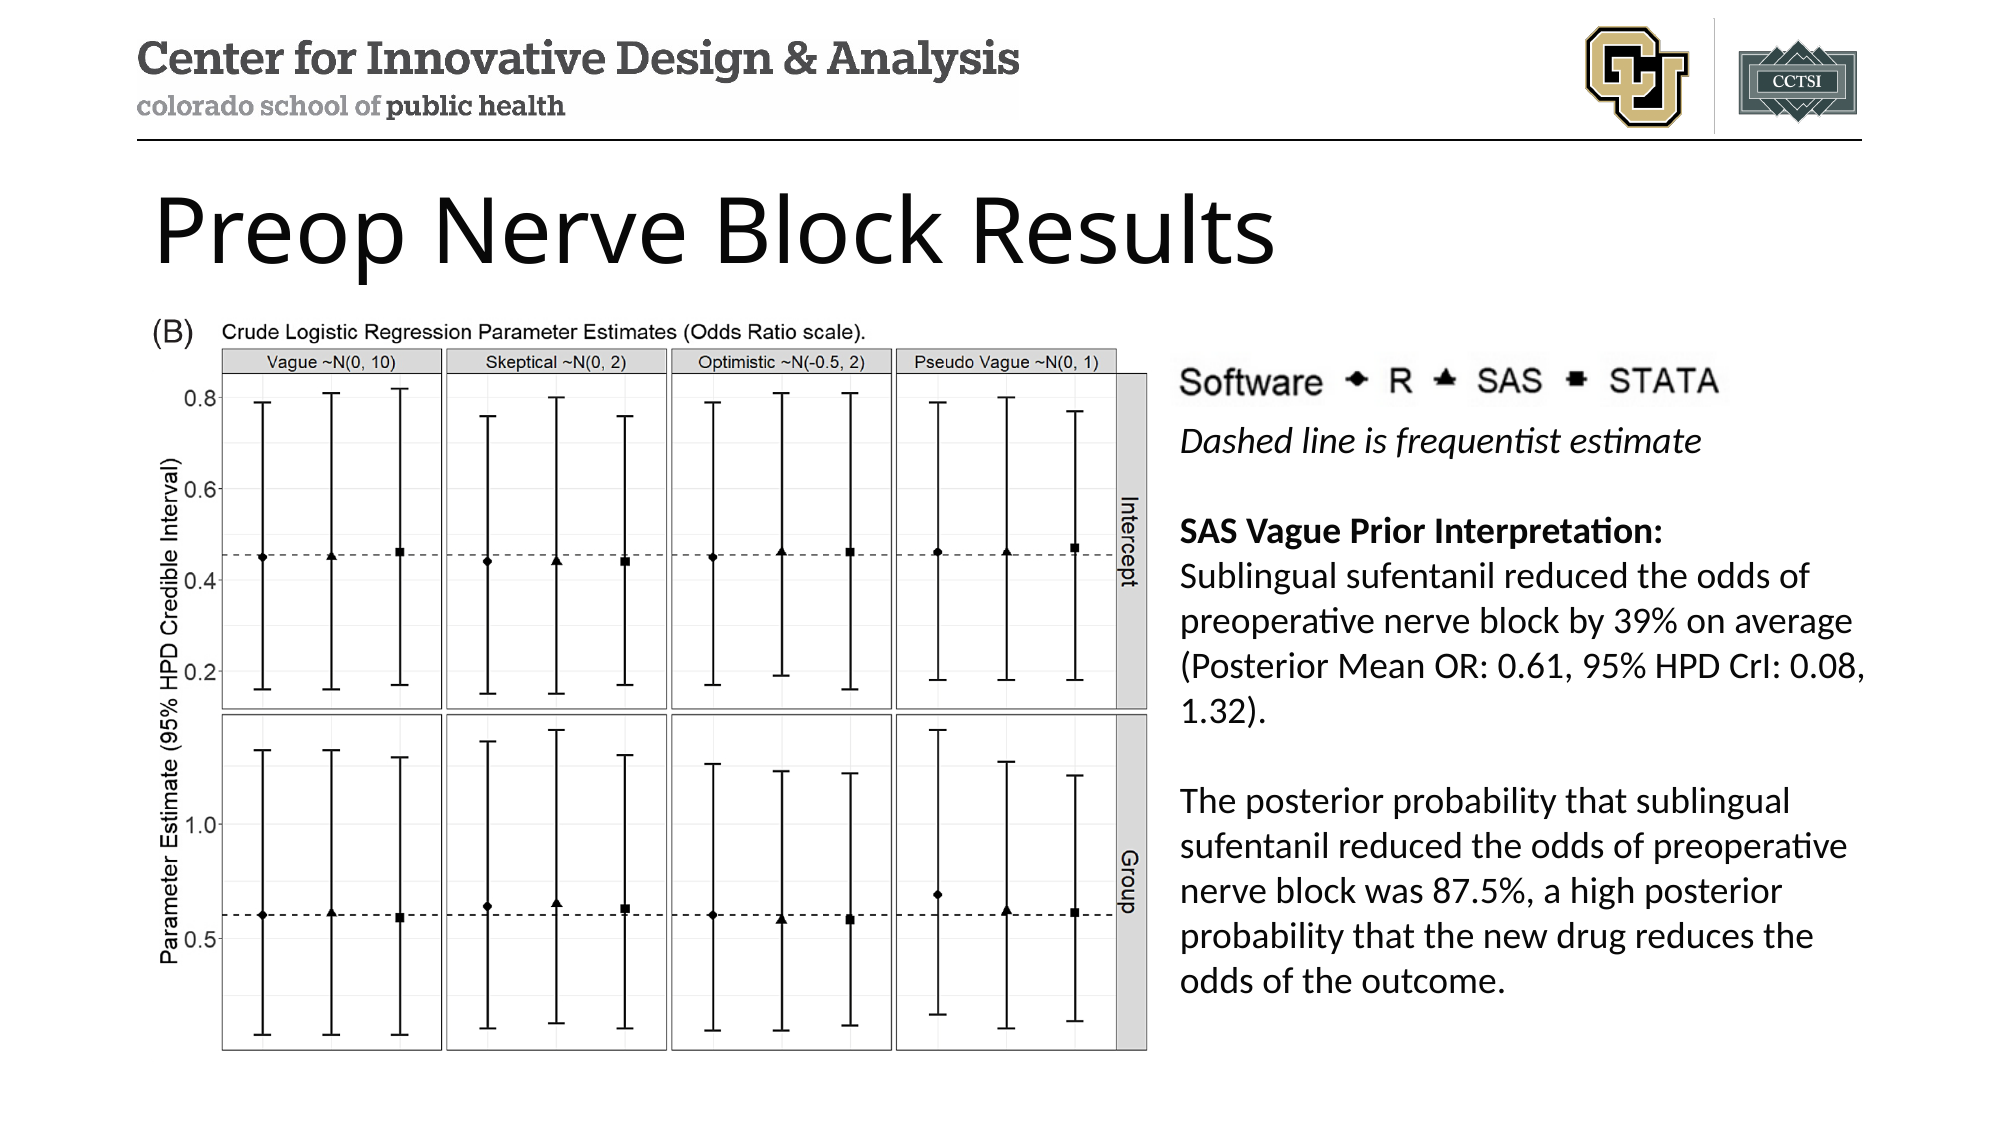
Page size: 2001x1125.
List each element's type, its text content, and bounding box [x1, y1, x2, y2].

text_box Dashed line is frequentist estimate SAS Vague Prior Interpretation: Sublingual sufentanil reduced the odds of preoperative nerve block by 39% on average (Posterior Mean OR: 0.61, 95% HPD CrI: 0.08, 1.32). The posterior probability that sublingual sufentanil reduced the odds of preoperative nerve block was 87.5%, a high posterior probability that the new drug reduces the odds of the outcome. [1165, 409, 1891, 1009]
picture [1164, 350, 1731, 407]
picture [1584, 17, 1857, 134]
title Preop Nerve Block Results [137, 150, 1863, 318]
picture [137, 39, 1019, 120]
picture [150, 317, 1153, 1069]
